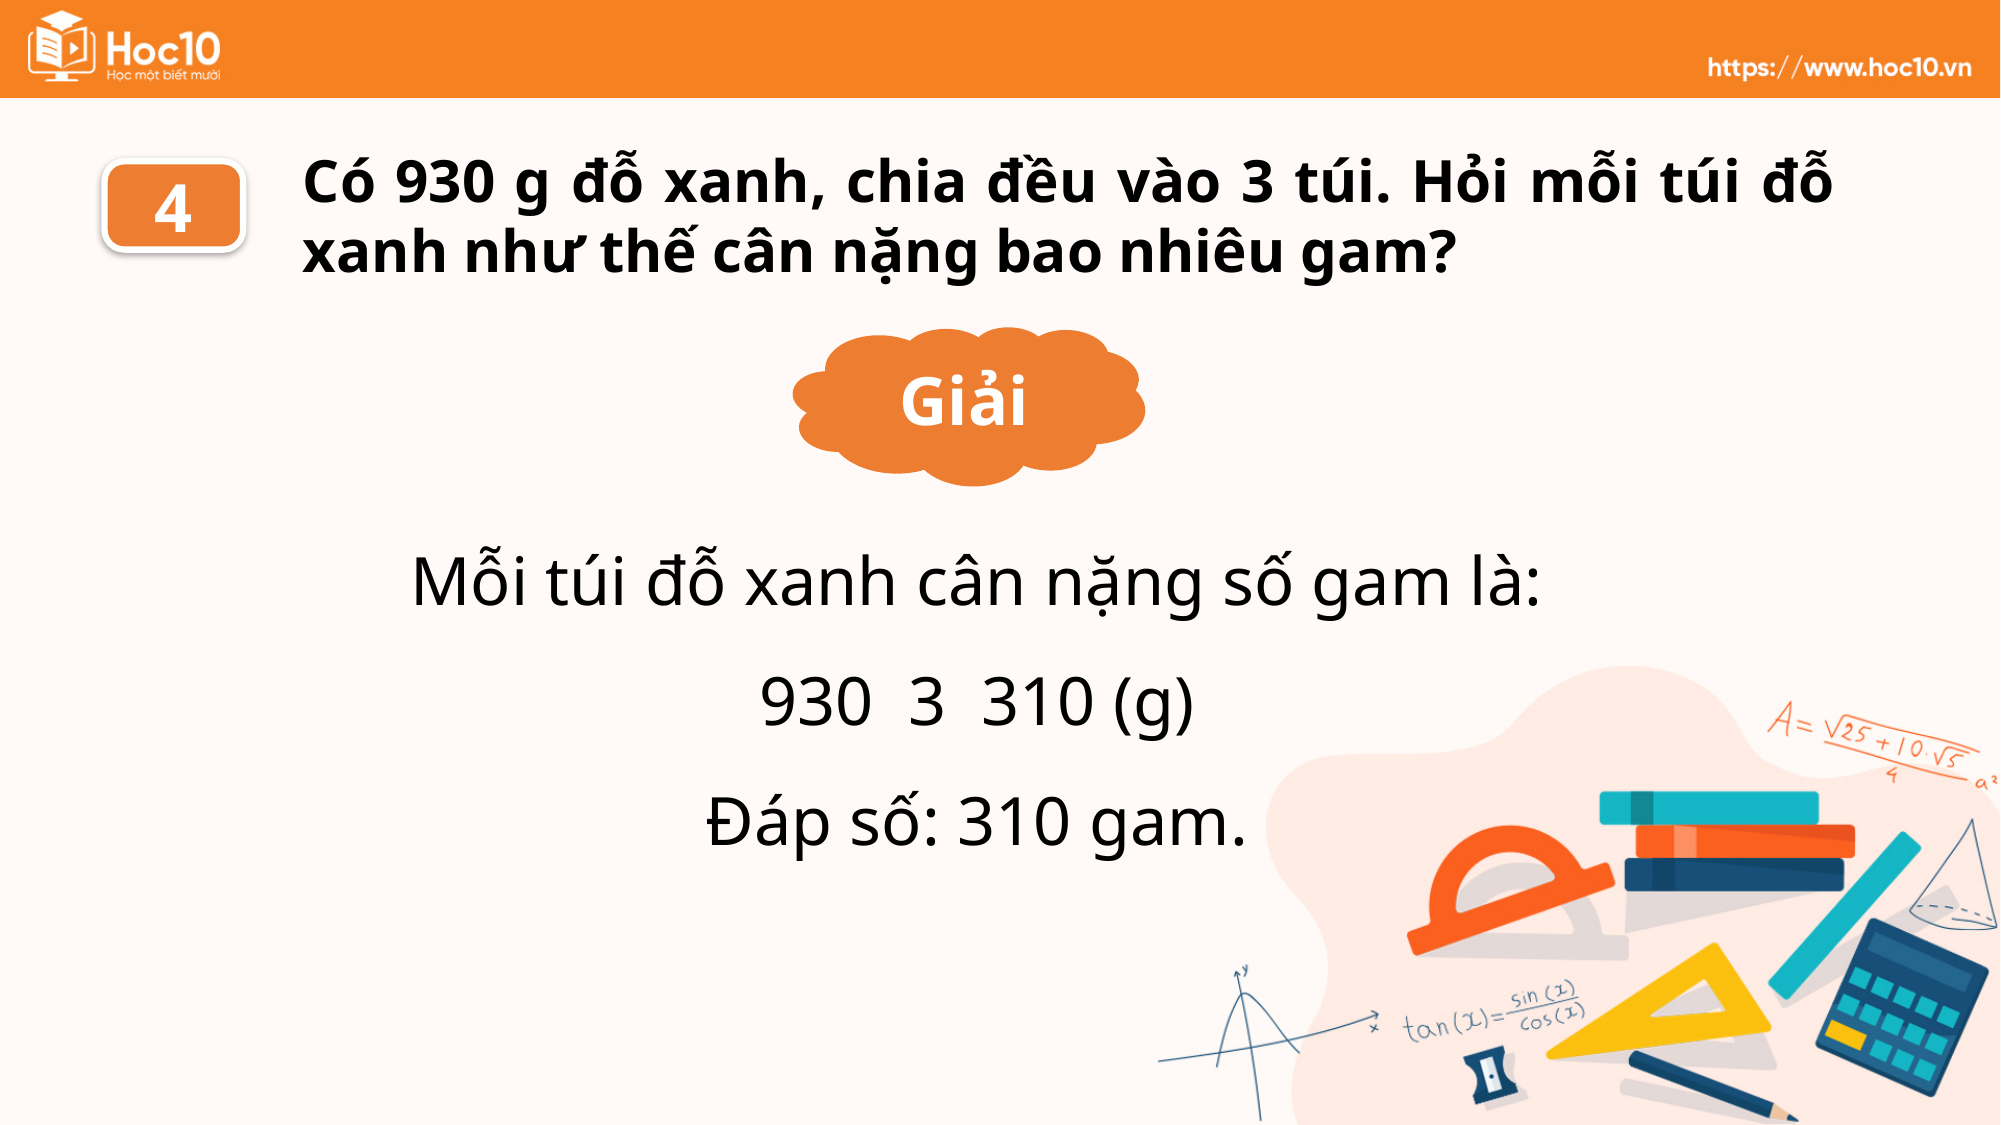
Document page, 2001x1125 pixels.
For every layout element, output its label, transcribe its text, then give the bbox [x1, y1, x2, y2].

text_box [794, 326, 1144, 484]
text_box 4 [101, 158, 247, 253]
picture [0, 0, 2001, 1125]
text_box Có 930 g đỗ xanh, chia đều vào 3 túi. Hỏi mỗi túi đỗ xanh như thế cân nặng bao nhiêu gam? [288, 137, 1850, 292]
